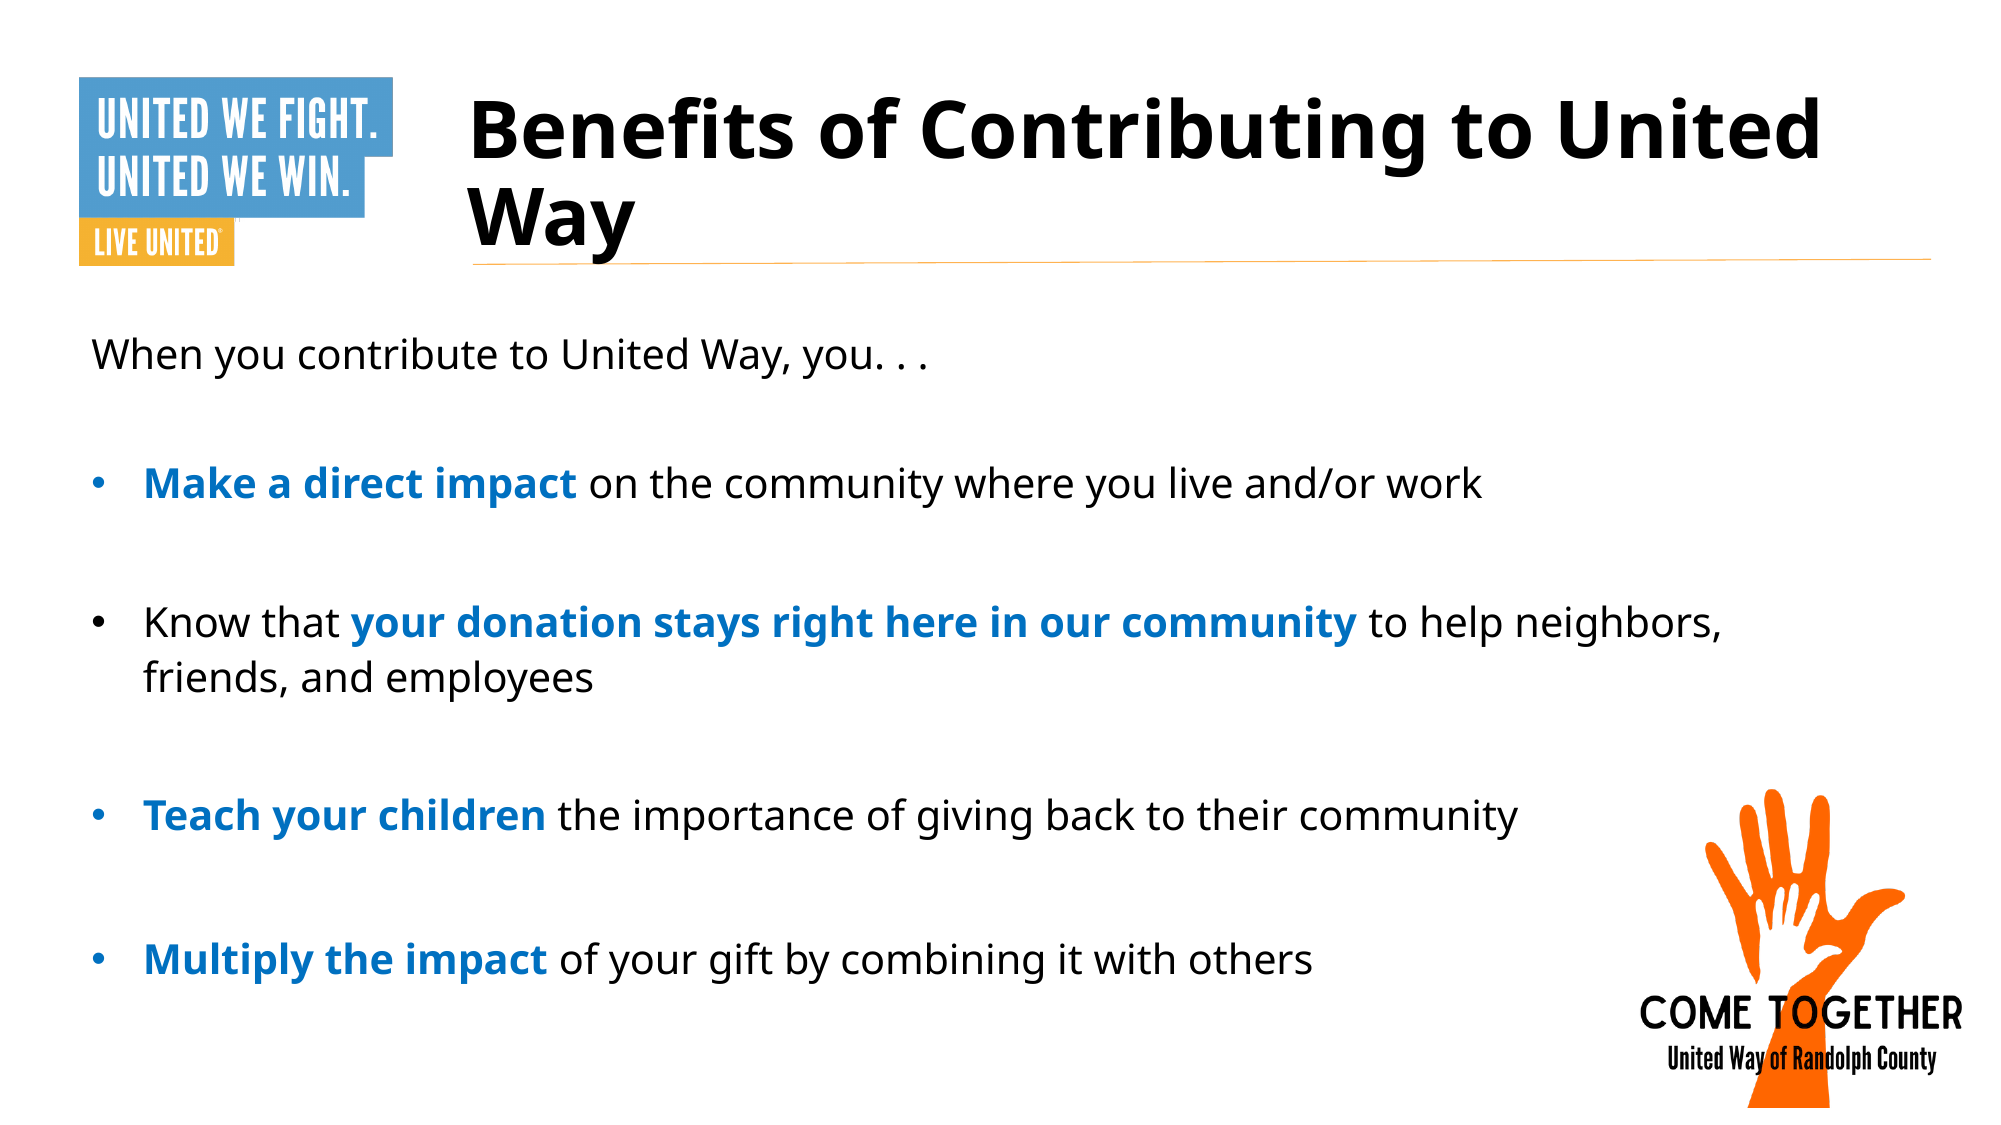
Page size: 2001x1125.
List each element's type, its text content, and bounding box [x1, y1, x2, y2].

title Benefits of Contributing to United Way [452, 80, 1947, 270]
list When you contribute to United Way, you. . . Make a direct impact on the community where you live and/or work Know that your donation stays right here in our community to help neighbors, friends, and employees Teach your children the importance of giving back to their community Multiply the impact of your gift by combining it with others [76, 326, 1863, 992]
picture [79, 65, 415, 283]
picture [1635, 778, 1965, 1108]
